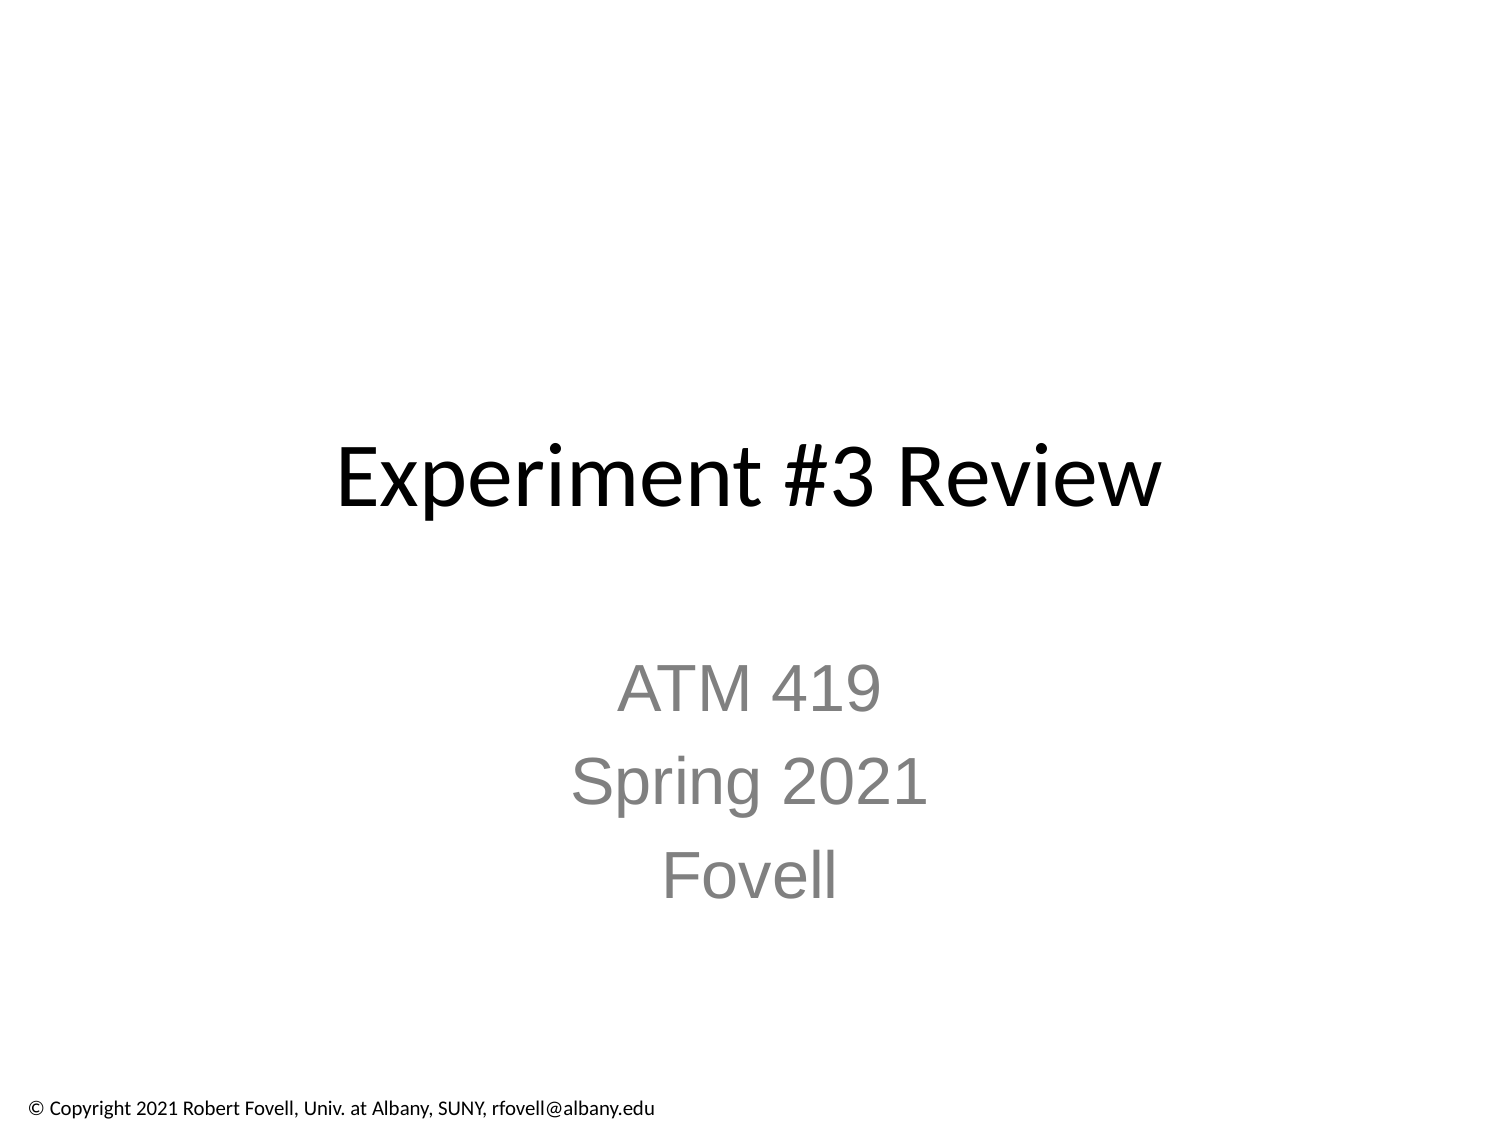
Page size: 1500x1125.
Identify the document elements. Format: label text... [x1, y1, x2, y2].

subtitle ATM 419 Spring 2021 Fovell [225, 637, 1275, 925]
text_box © Copyright 2021 Robert Fovell, Univ. at Albany, SUNY, rfovell@albany.edu [12, 1087, 671, 1125]
title Experiment #3 Review [112, 349, 1388, 591]
